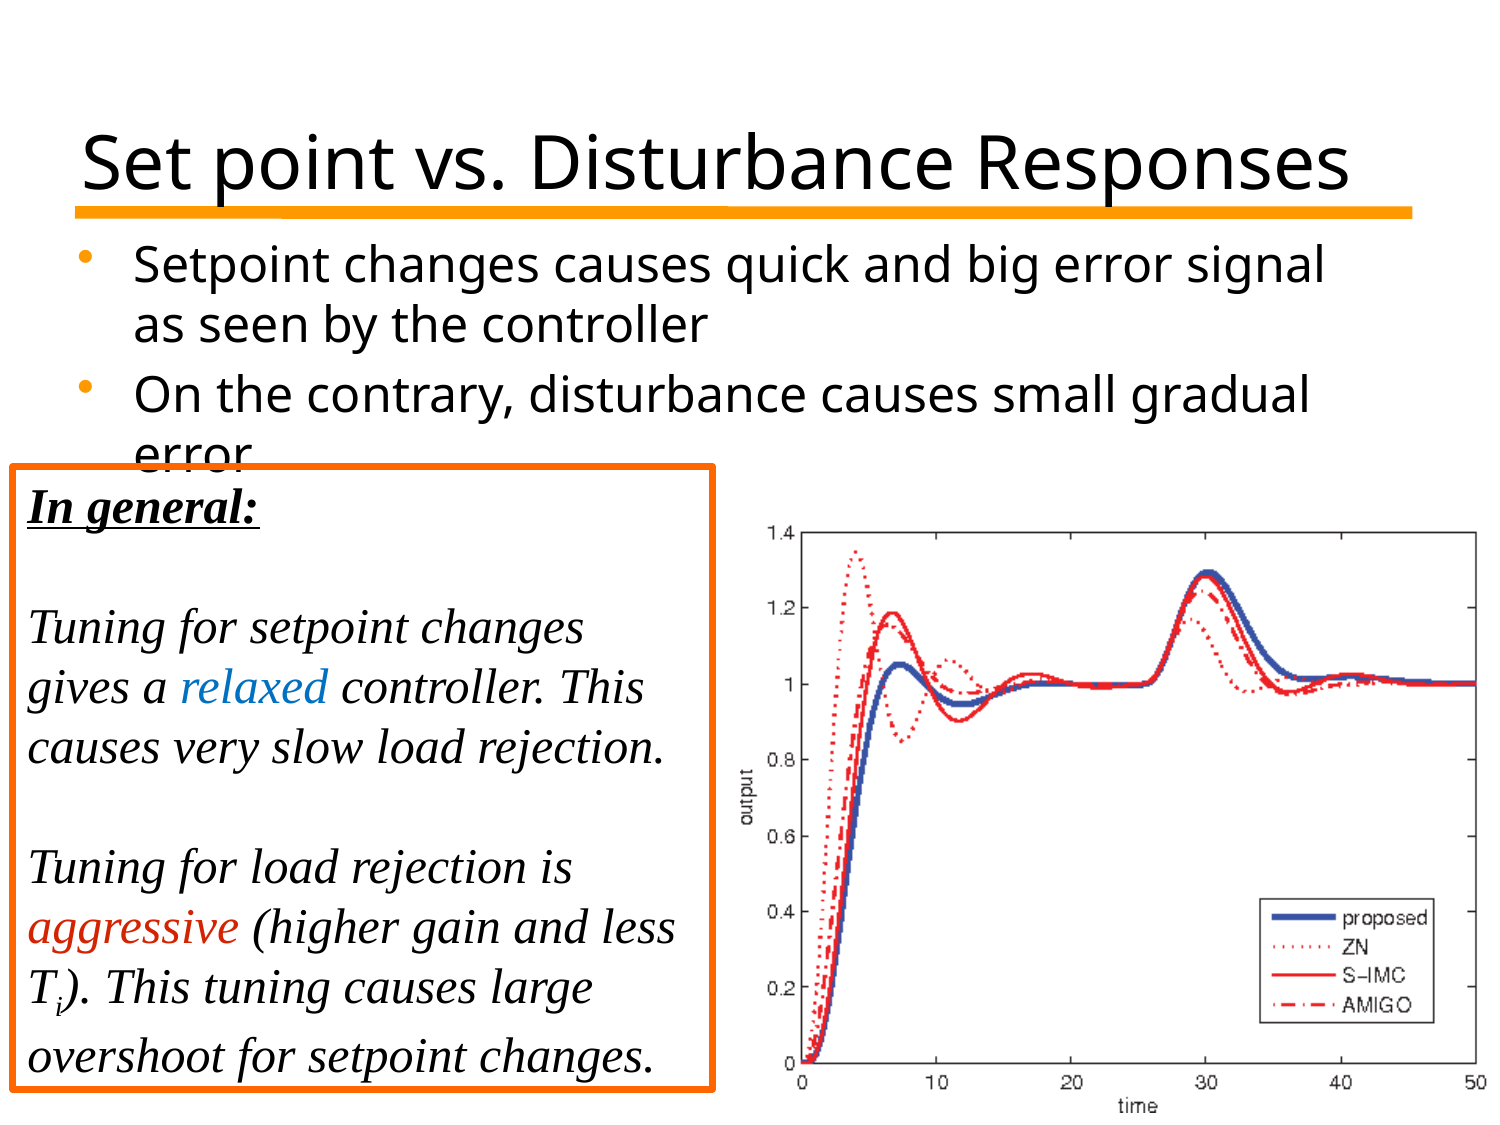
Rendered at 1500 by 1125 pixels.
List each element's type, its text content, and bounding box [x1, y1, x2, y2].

list Setpoint changes causes quick and big error signal as seen by the controller On the contrary, disturbance causes small gradual error [62, 224, 1405, 450]
title Set point vs. Disturbance Responses [66, 24, 1413, 213]
text_box In general: Tuning for setpoint changes gives a relaxed controller. This causes very slow load rejection. Tuning for load rejection is aggressive (higher gain and less Ti). This tuning causes large overshoot for setpoint changes. [12, 466, 713, 1090]
picture [740, 521, 1488, 1113]
